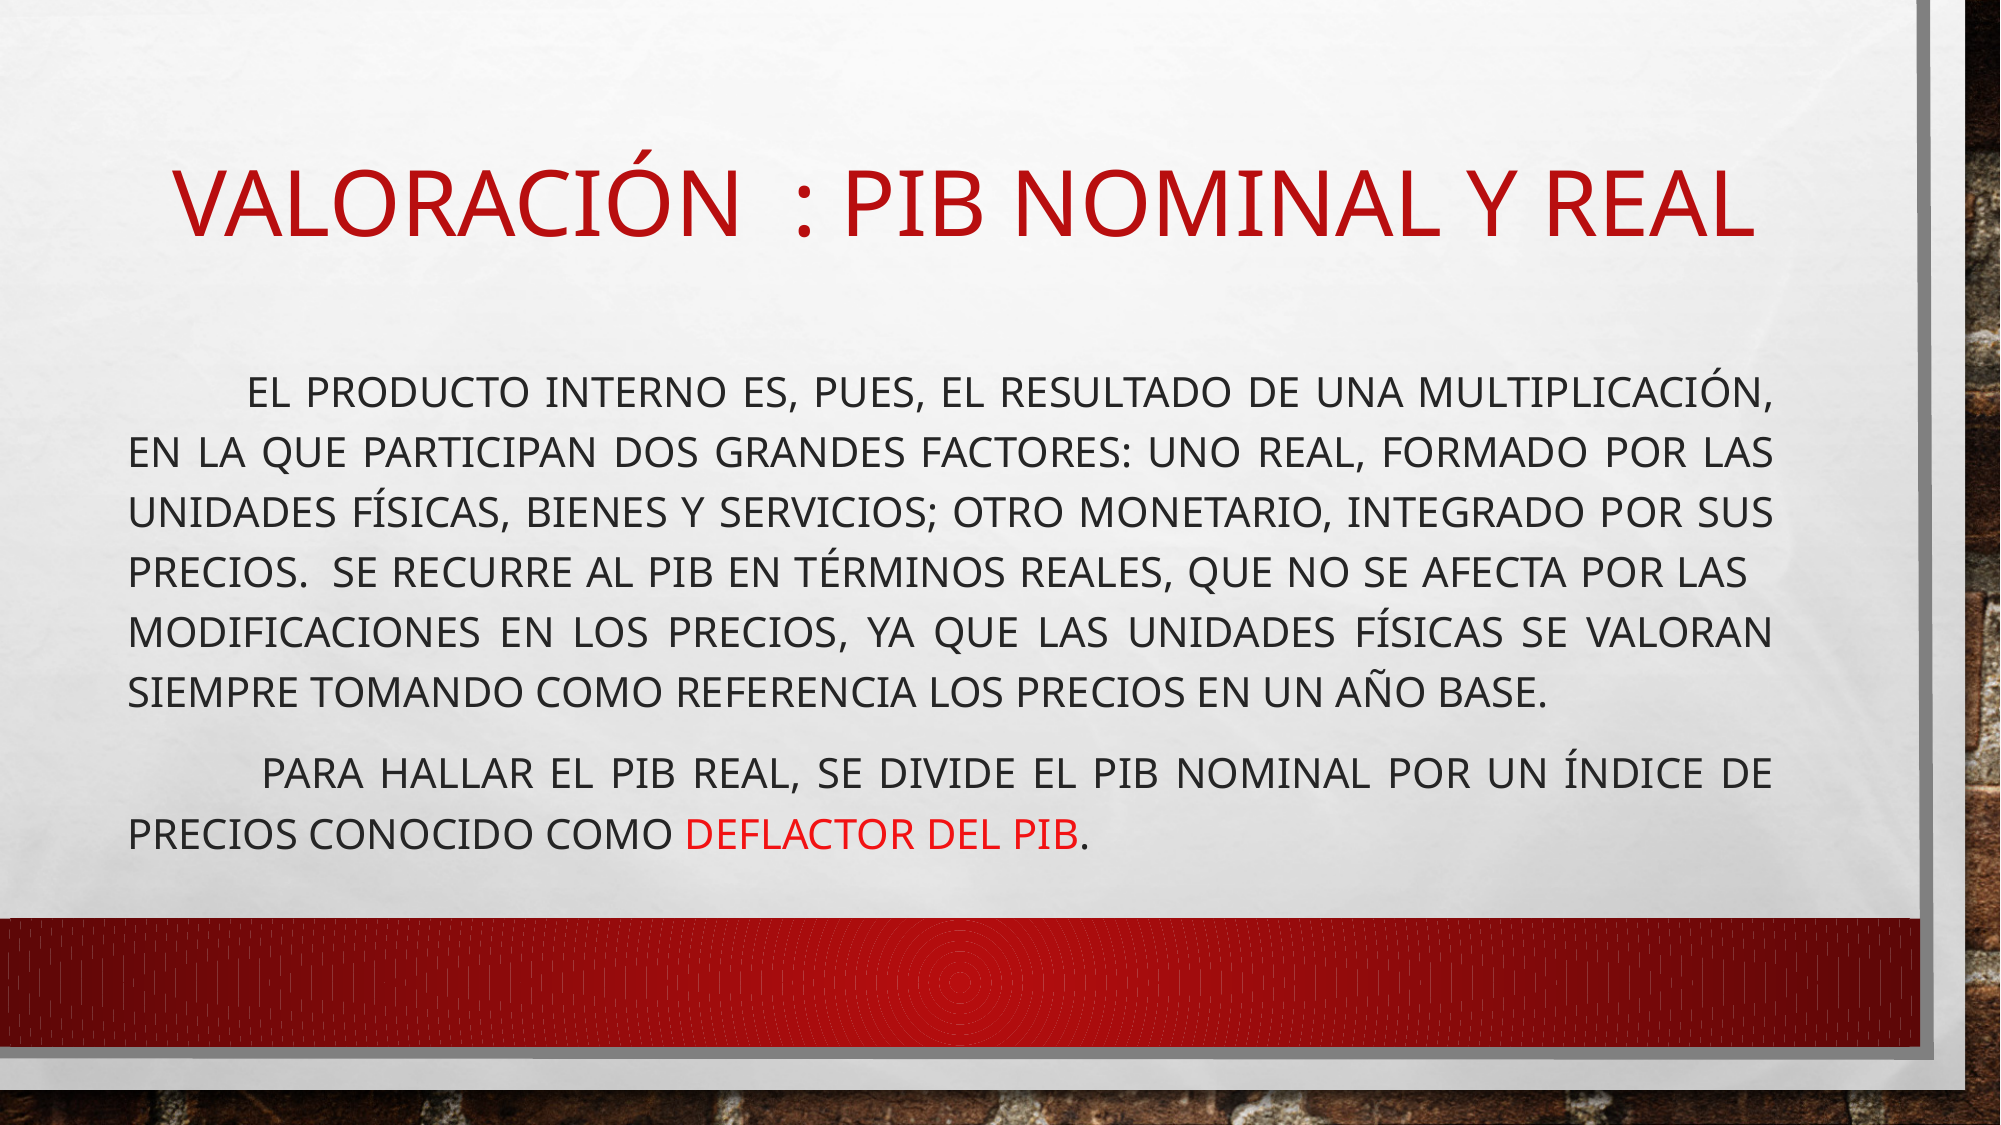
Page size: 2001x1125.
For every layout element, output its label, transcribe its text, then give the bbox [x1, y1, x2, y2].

title Valoración : pib nominal y real [112, 112, 1818, 302]
picture [0, 0, 2000, 1125]
list El Producto Interno es, pues, el resultado de una multiplicación, en la que participan dos grandes factores: uno real, formado por las unidades físicas, bienes y servicios; otro monetario, integrado por sus precios. se recurre al PIB en términos reales, que no se afecta por las modificaciones en los precios, ya que las unidades físicas se valoran siempre tomando como referencia los precios en un año base. Para hallar el PIB real, se divide el PIB nominal por un índice de precios conocido como deflactor del PIB. [112, 338, 1791, 882]
